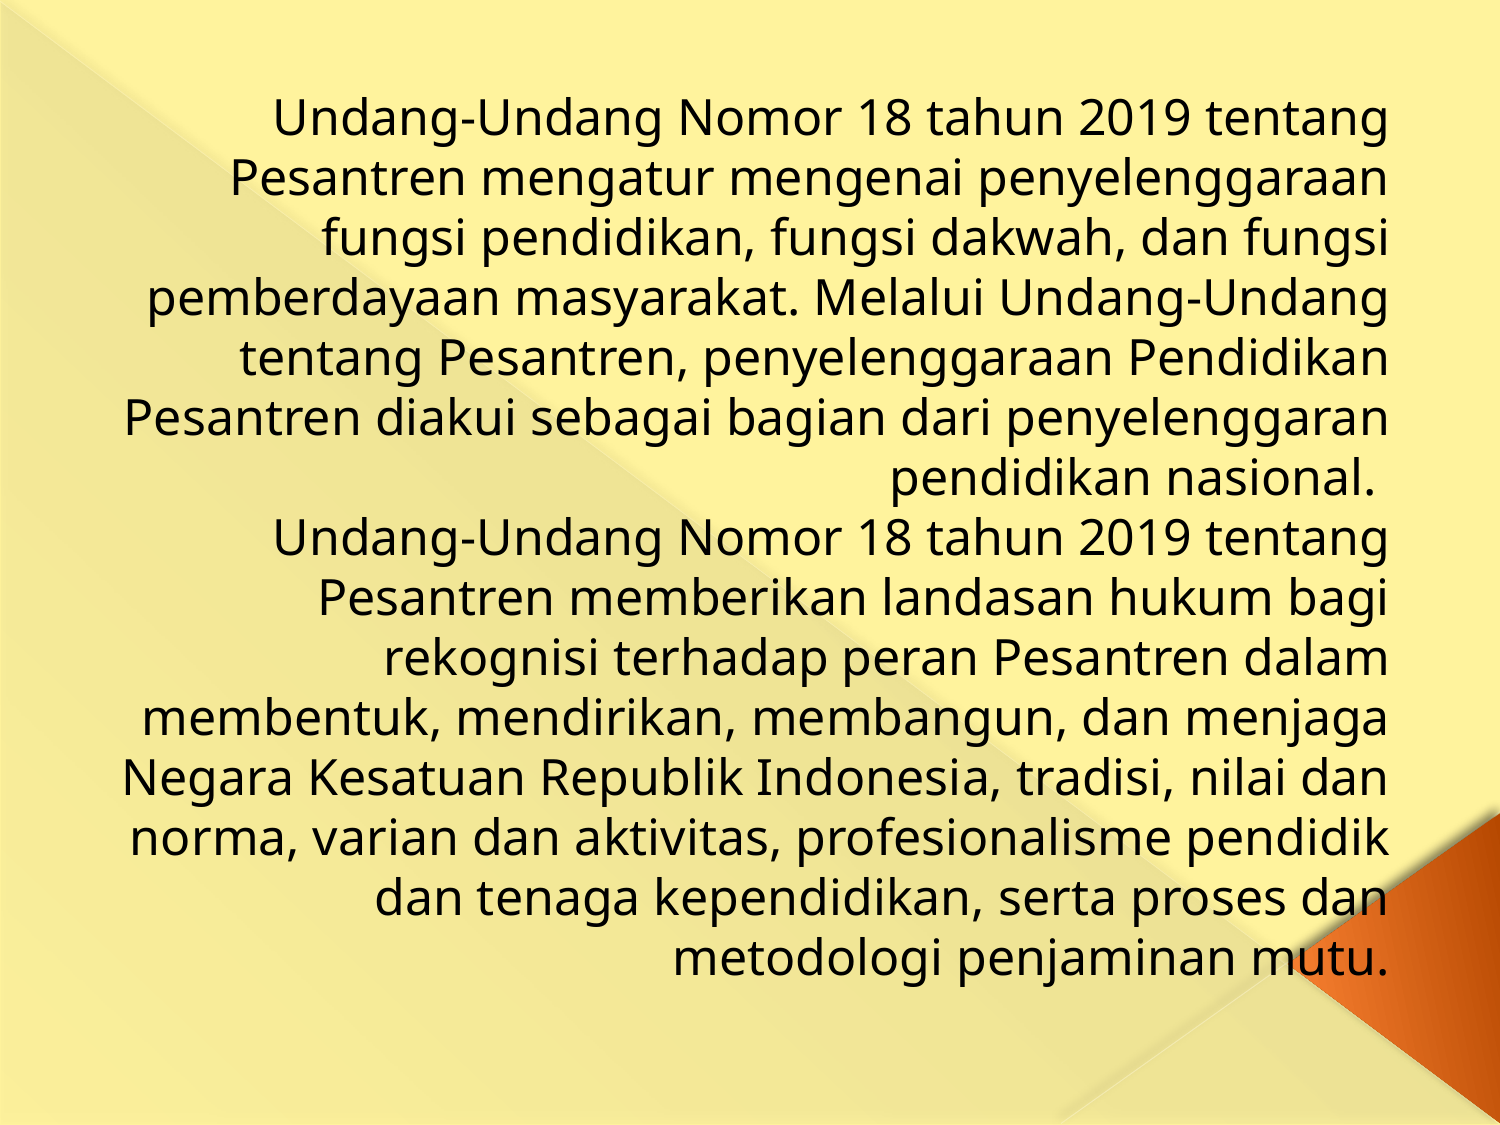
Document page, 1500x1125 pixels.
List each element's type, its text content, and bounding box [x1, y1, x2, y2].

subtitle Undang-Undang Nomor 18 tahun 2019 tentang Pesantren mengatur mengenai penyelenggaraan fungsi pendidikan, fungsi dakwah, dan fungsi pemberdayaan masyarakat. Melalui Undang-Undang tentang Pesantren, penyelenggaraan Pendidikan Pesantren diakui sebagai bagian dari penyelenggaran pendidikan nasional. Undang-Undang Nomor 18 tahun 2019 tentang Pesantren memberikan landasan hukum bagi rekognisi terhadap peran Pesantren dalam membentuk, mendirikan, membangun, dan menjaga Negara Kesatuan Republik Indonesia, tradisi, nilai dan norma, varian dan aktivitas, profesionalisme pendidik dan tenaga kependidikan, serta proses dan metodologi penjaminan mutu. [88, 78, 1412, 1059]
